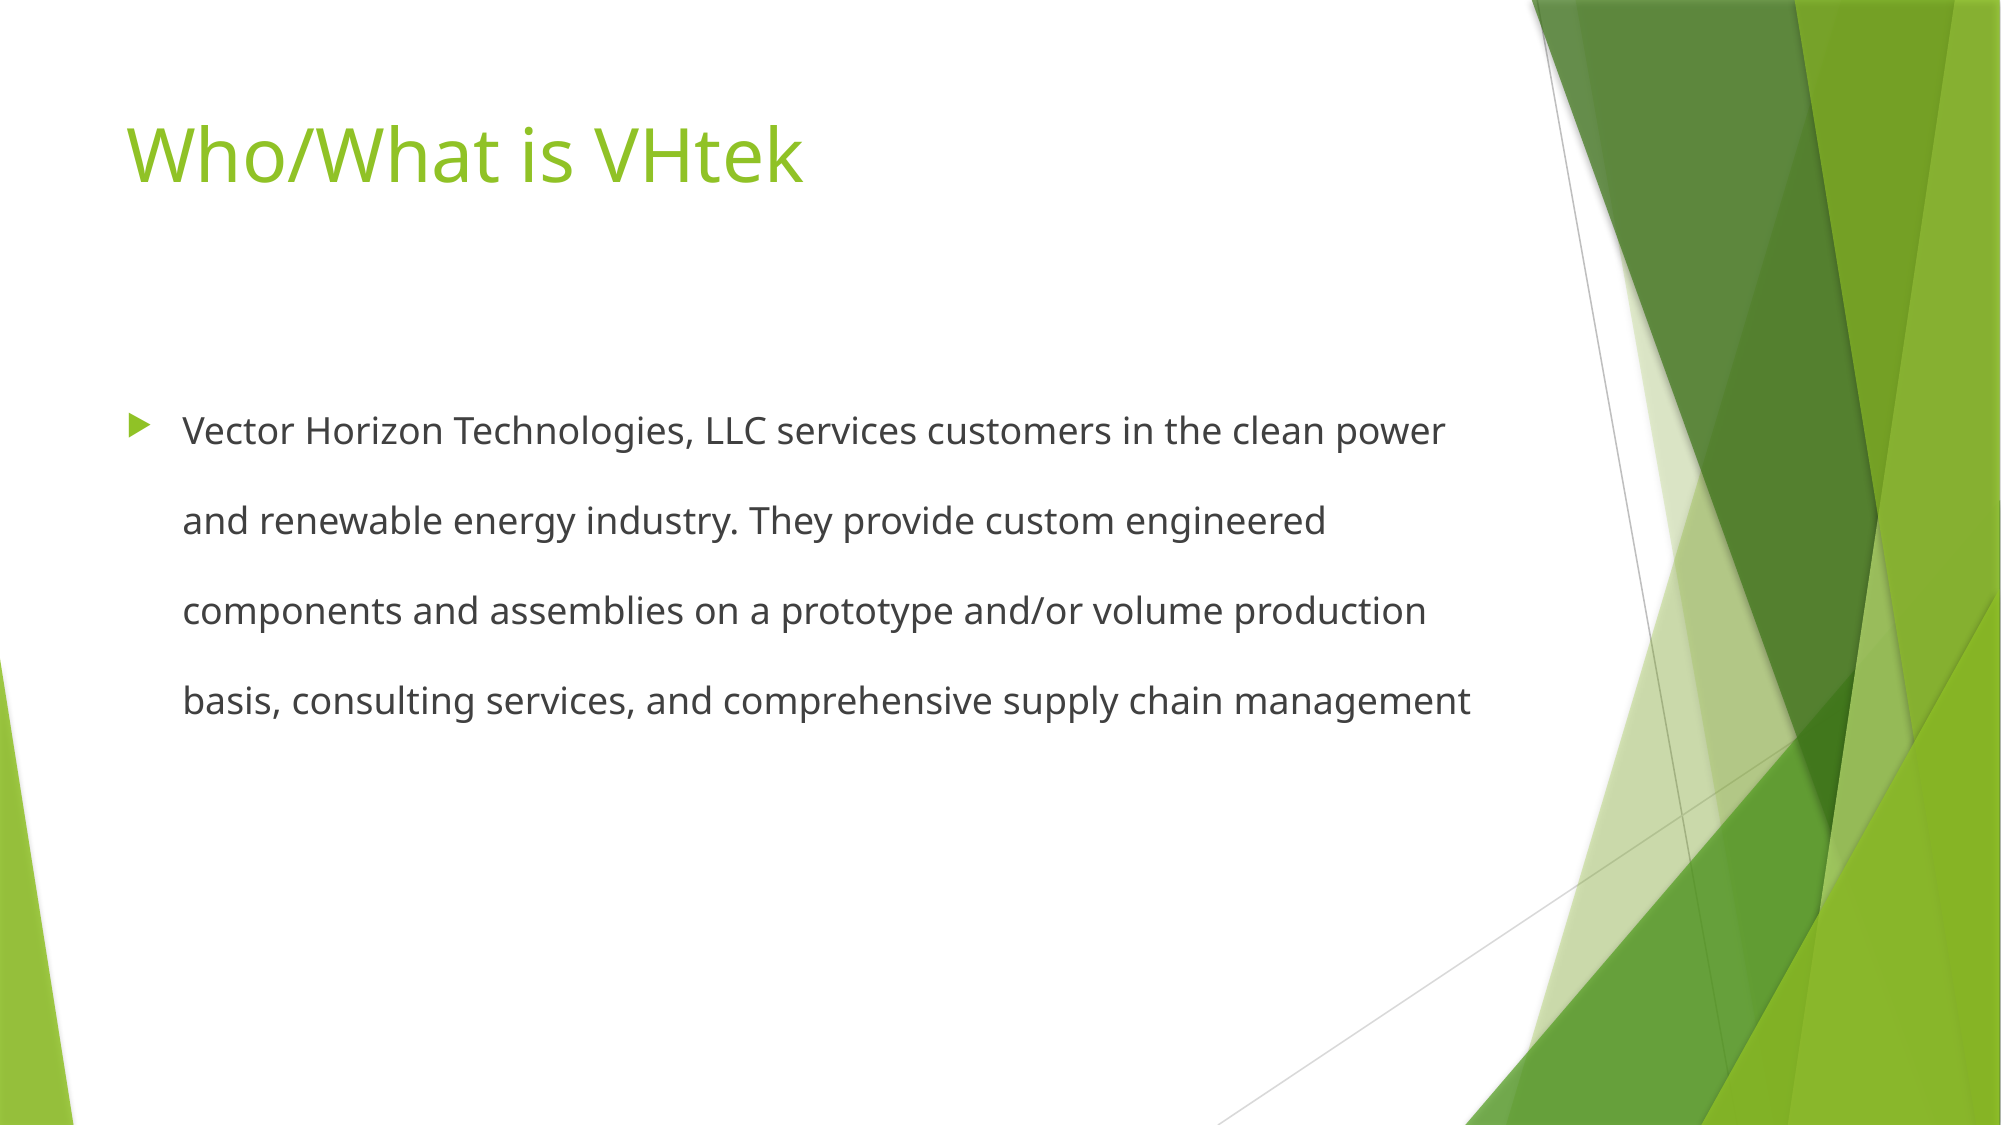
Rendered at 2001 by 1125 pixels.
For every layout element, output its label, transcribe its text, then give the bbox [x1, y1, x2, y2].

list Vector Horizon Technologies, LLC services customers in the clean power and renewable energy industry. They provide custom engineered components and assemblies on a prototype and/or volume production basis, consulting services, and comprehensive supply chain management [111, 354, 1522, 992]
title Who/What is VHtek [111, 99, 1522, 317]
